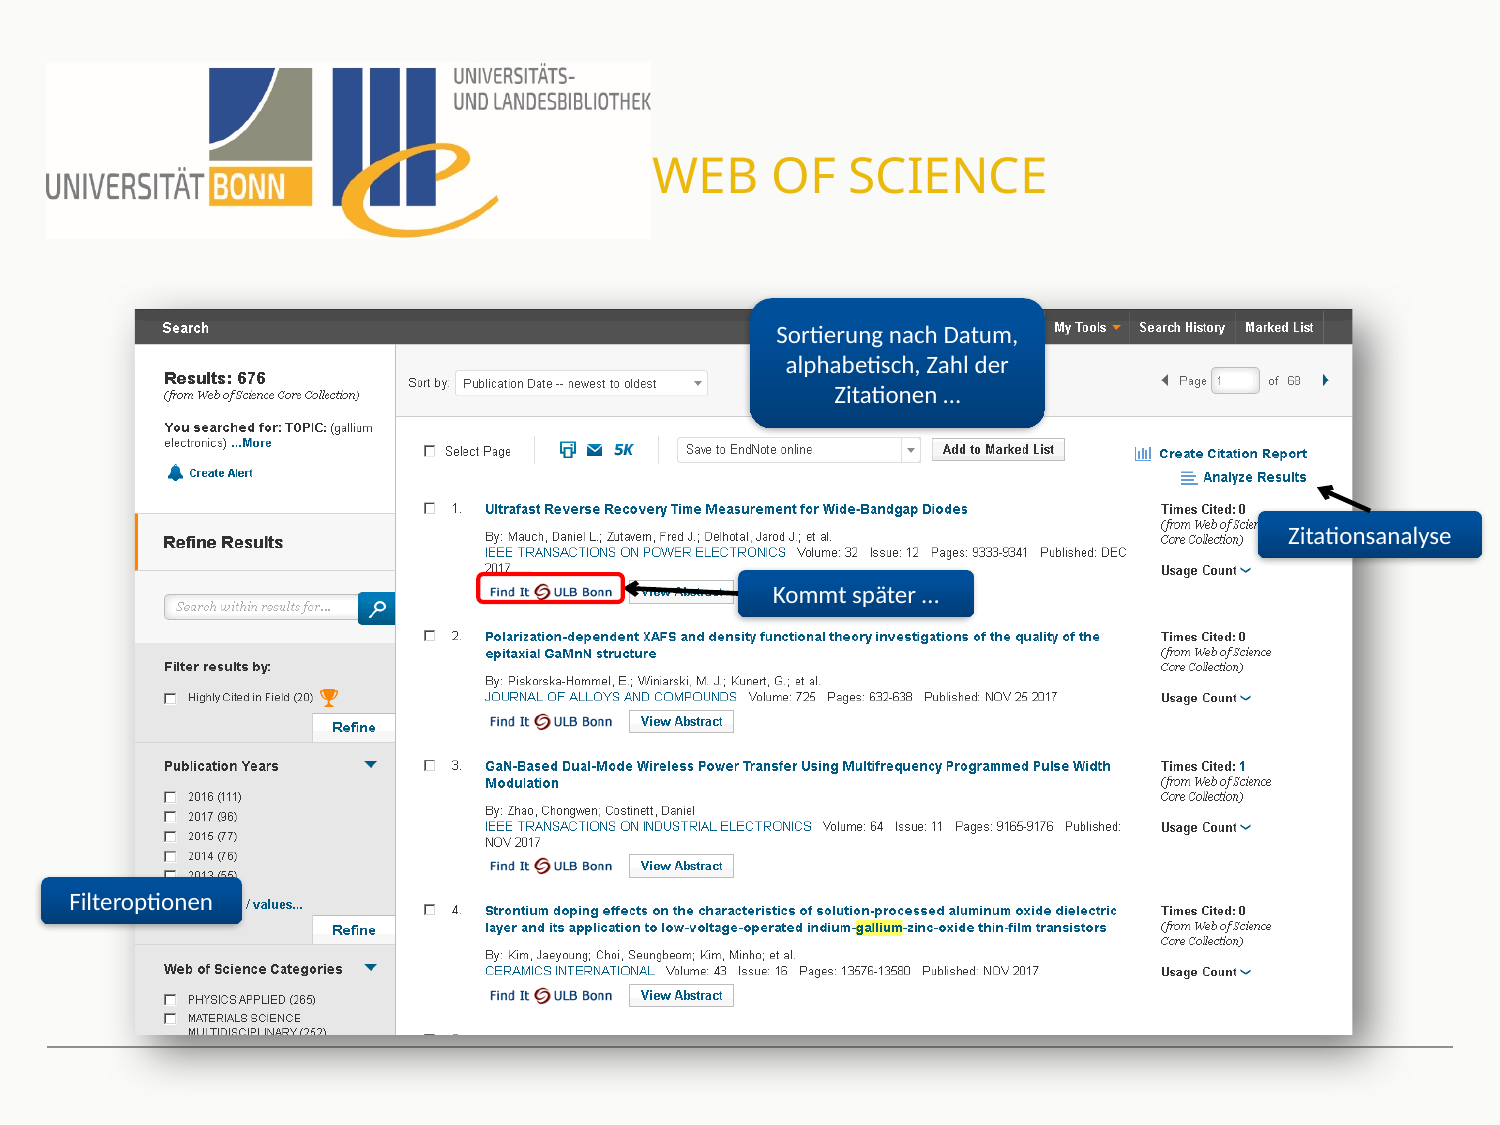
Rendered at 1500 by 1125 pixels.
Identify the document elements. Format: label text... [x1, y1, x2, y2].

title Web of Science [652, 62, 1454, 204]
text_box Sortierung nach Datum, alphabetisch, Zahl der Zitationen … [754, 298, 1041, 307]
text_box Filteroptionen [41, 877, 129, 925]
text_box Zitationsanalyse [1358, 510, 1483, 559]
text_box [622, 587, 739, 594]
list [134, 309, 1353, 1036]
picture [46, 62, 651, 239]
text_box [1316, 486, 1371, 512]
